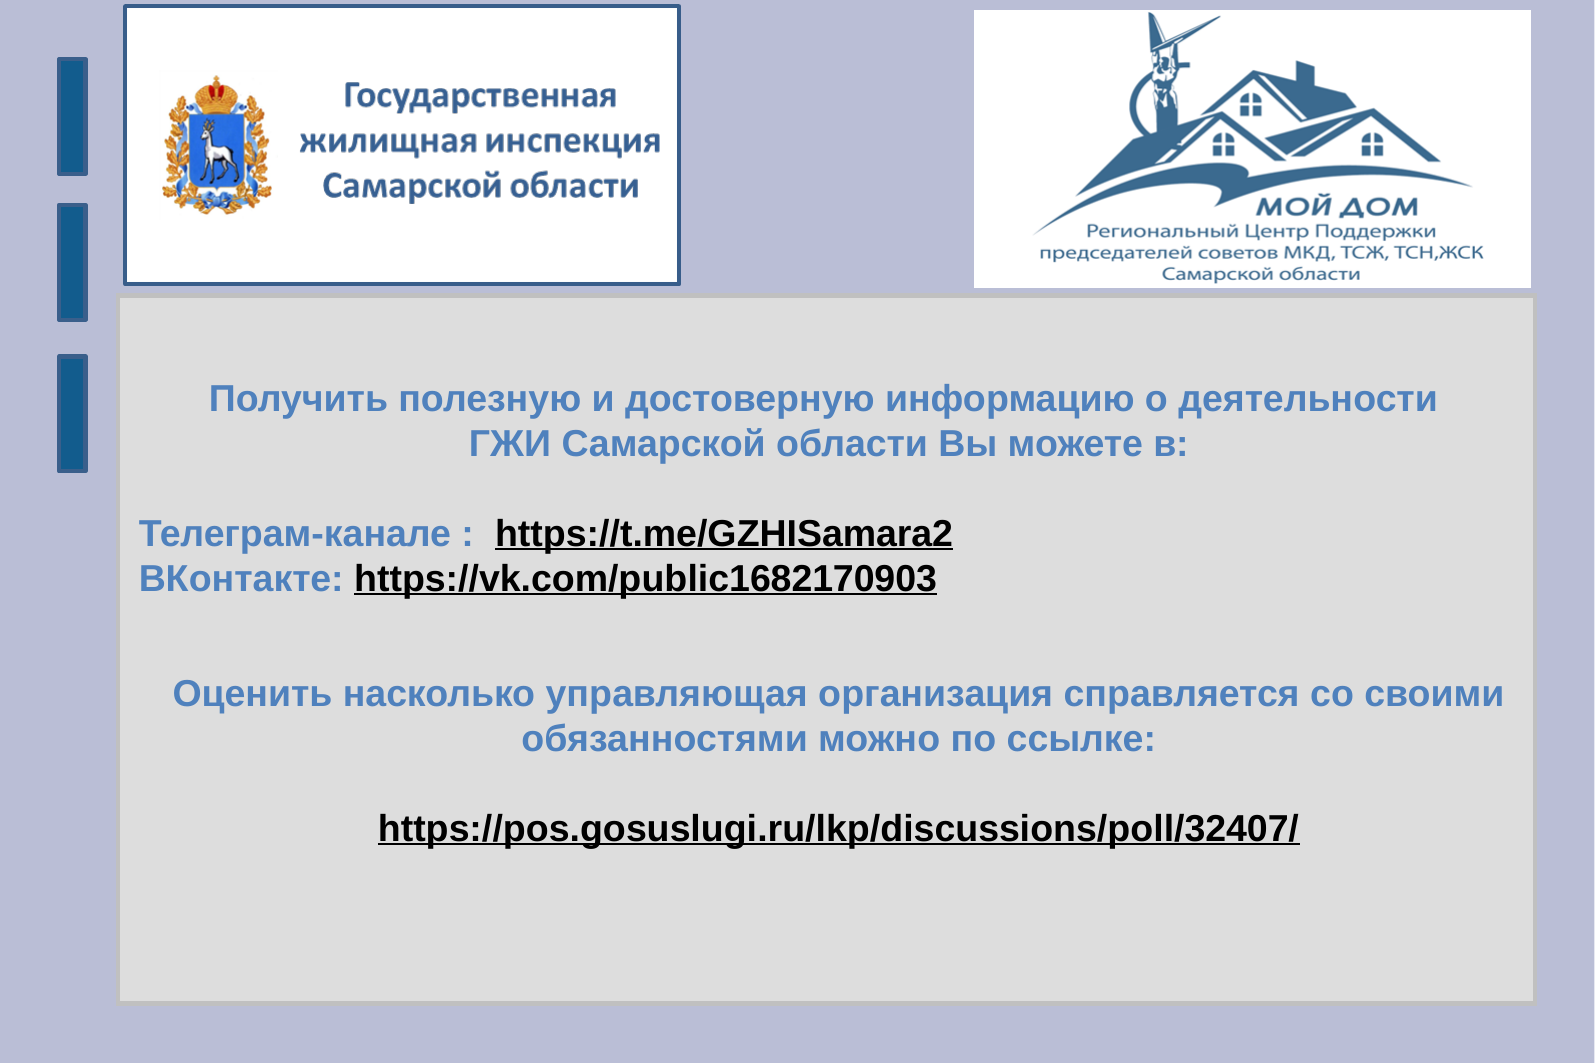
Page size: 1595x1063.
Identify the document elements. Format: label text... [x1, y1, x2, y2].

text_box Получить полезную и достоверную информацию о деятельности ГЖИ Самарской области Вы можете в: Телеграм-канале : https://t.me/GZHISamara2 ВКонтакте: https://vk.com/public1682170903 [123, 366, 1535, 606]
text_box Оценить насколько управляющая организация справляется со своими обязанностями можно по ссылке: https://pos.gosuslugi.ru/lkp/discussions/poll/32407/ [147, 661, 1531, 857]
picture [123, 4, 696, 286]
picture [974, 9, 1531, 288]
